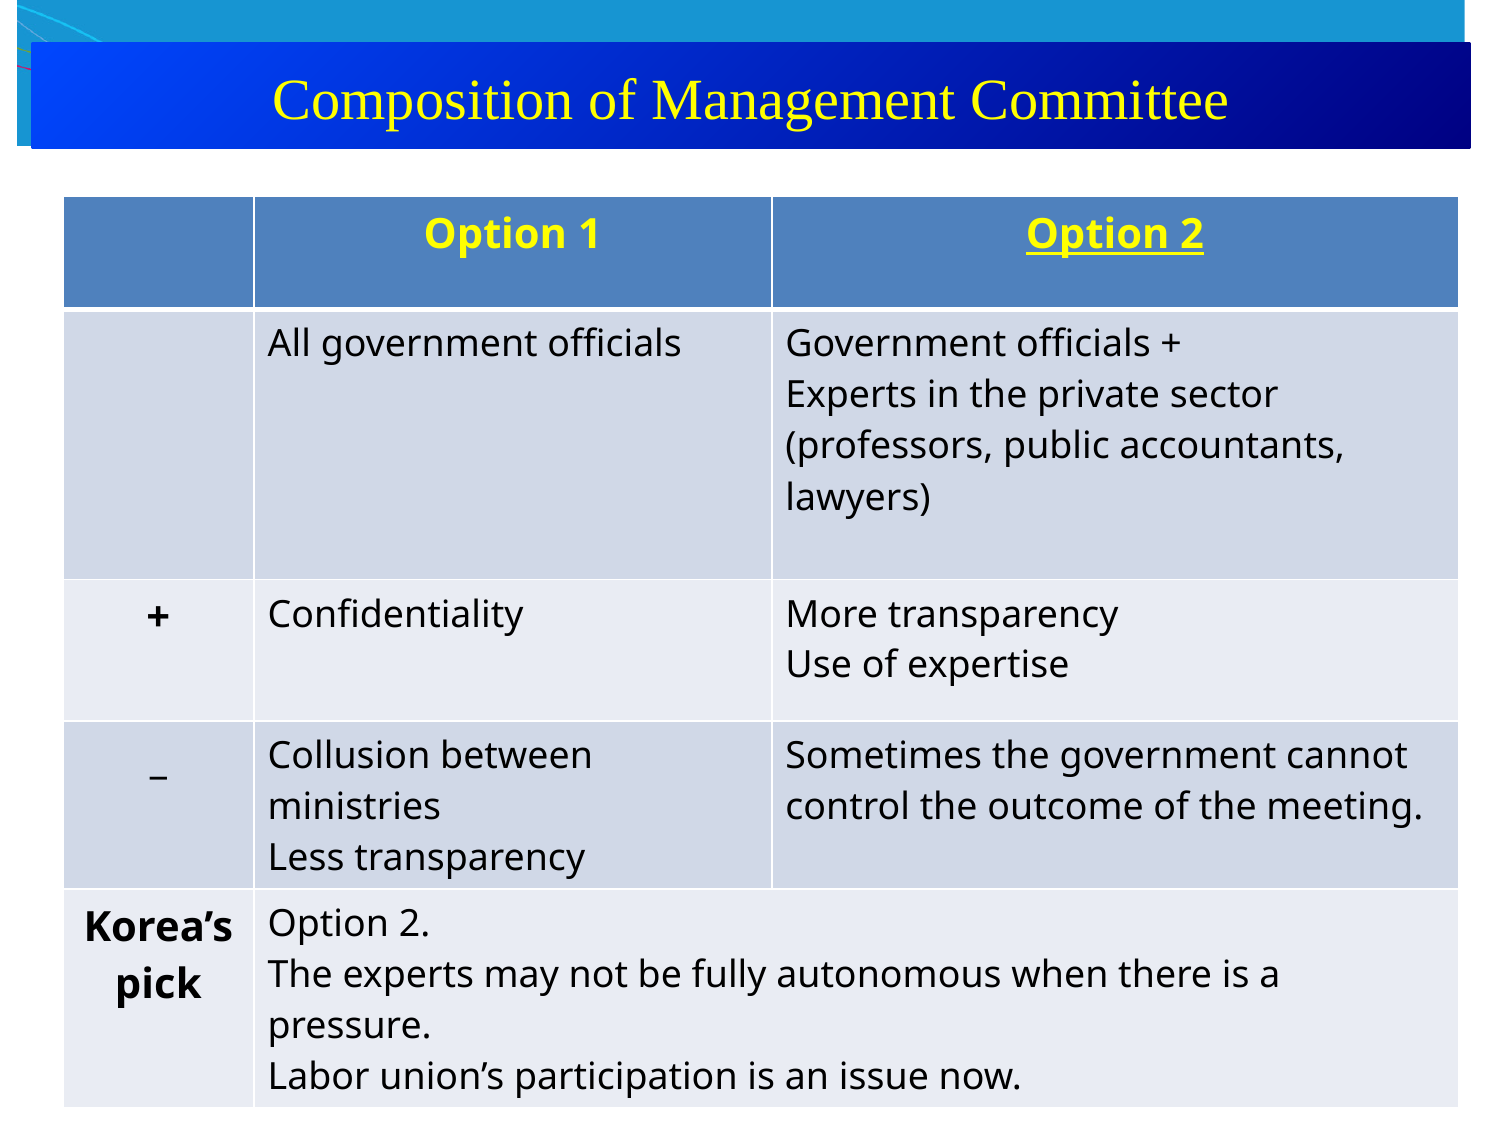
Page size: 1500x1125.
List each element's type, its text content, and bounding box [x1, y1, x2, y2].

table_cell + [64, 580, 253, 720]
table_cell All government officials [255, 312, 771, 579]
table_cell Korea’s pick [64, 890, 253, 1107]
table_header Option 2 [773, 197, 1458, 307]
table_cell Option 2. The experts may not be fully autonomous when there is a pressure. Labor union’s participation is an issue now. [255, 890, 1458, 1107]
table_cell More transparency Use of expertise [773, 580, 1458, 720]
table_cell _ [64, 722, 253, 888]
picture [17, 0, 1465, 146]
table_cell Confidentiality [255, 580, 771, 720]
table_cell Sometimes the government cannot control the outcome of the meeting. [773, 722, 1458, 888]
table_header Option 1 [255, 197, 771, 307]
table_cell Government officials + Experts in the private sector (professors, public accountants, lawyers) [773, 312, 1458, 579]
table_header [64, 197, 253, 307]
table_cell [64, 312, 253, 579]
text_box Composition of Management Committee [29, 41, 1473, 151]
table_cell Collusion between ministries Less transparency [255, 722, 771, 888]
